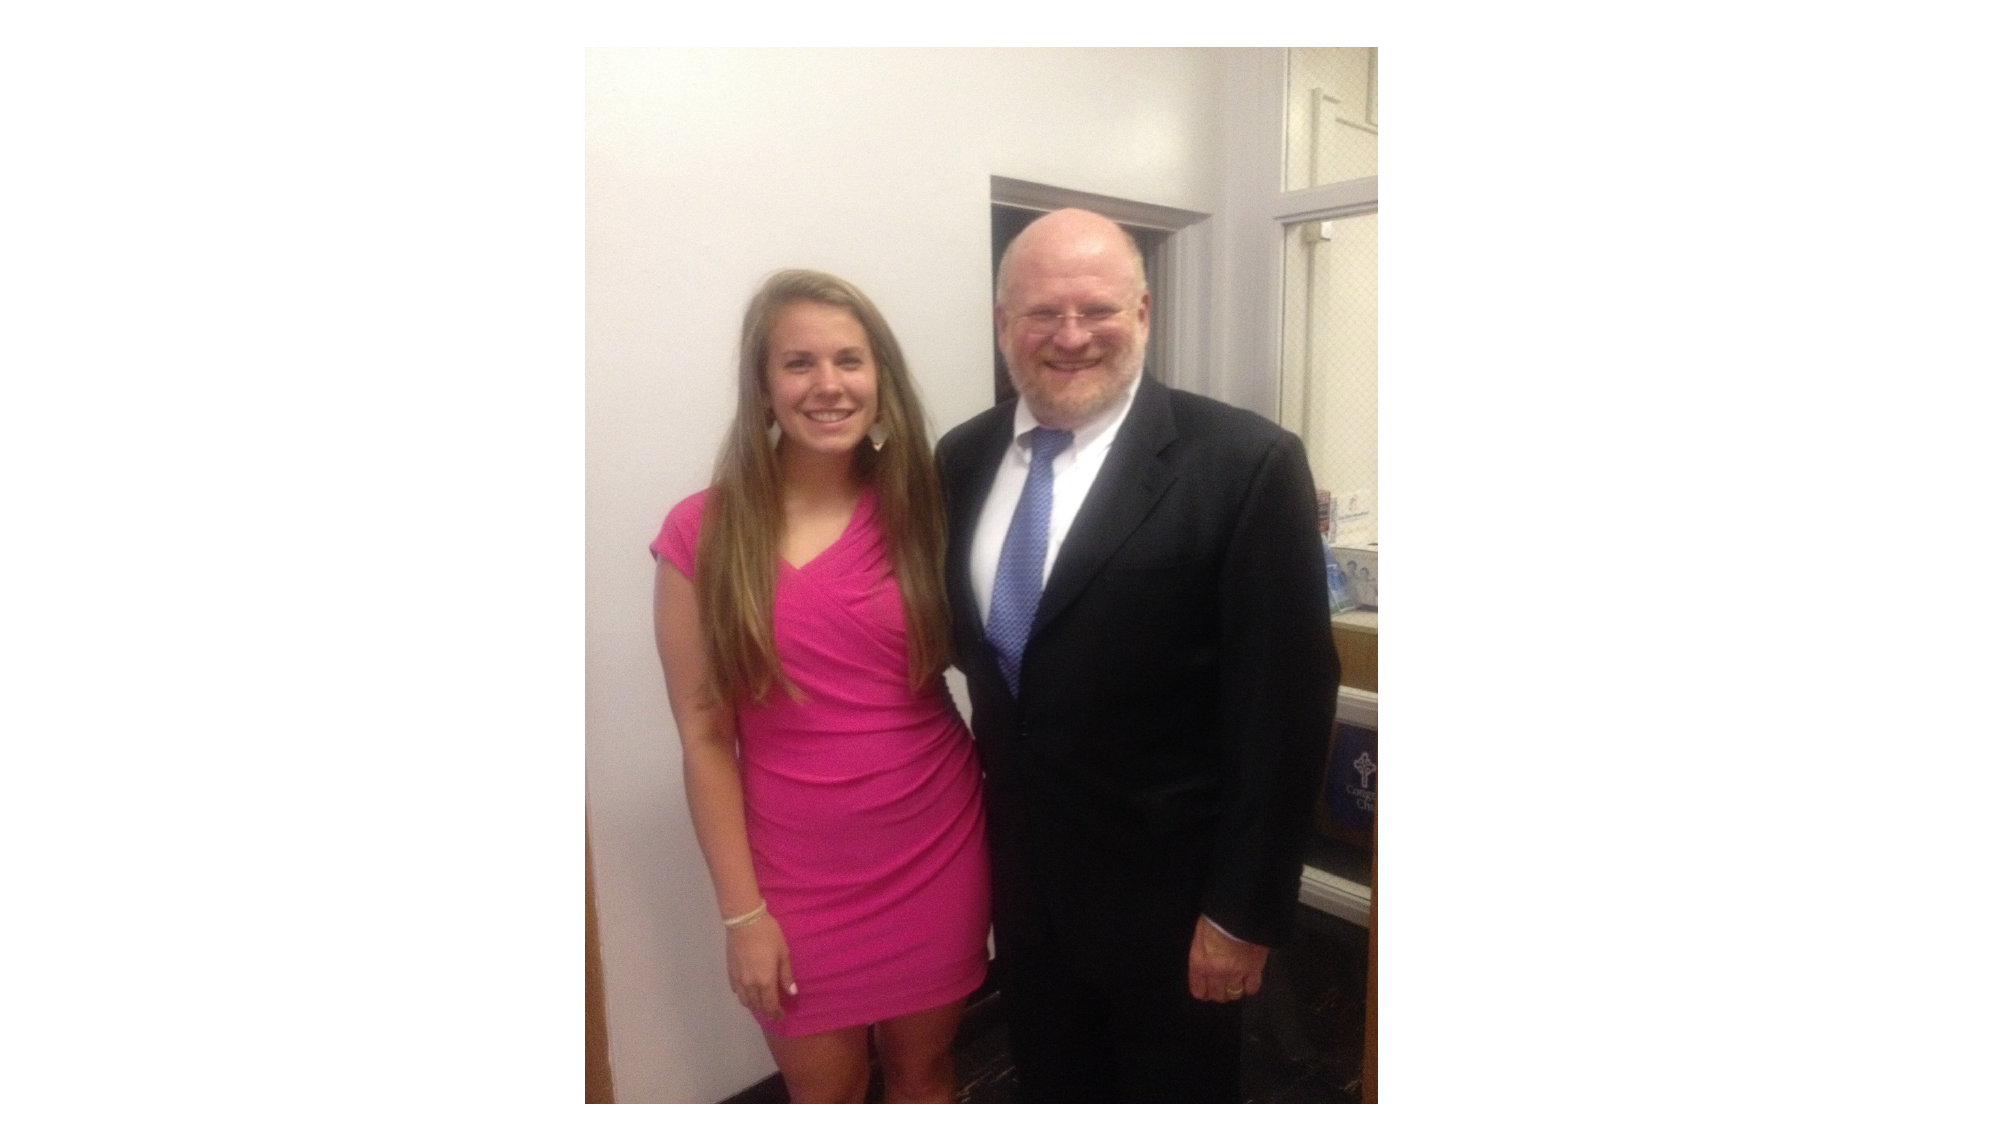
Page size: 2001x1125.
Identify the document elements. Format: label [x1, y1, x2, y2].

list [585, 47, 1378, 1104]
